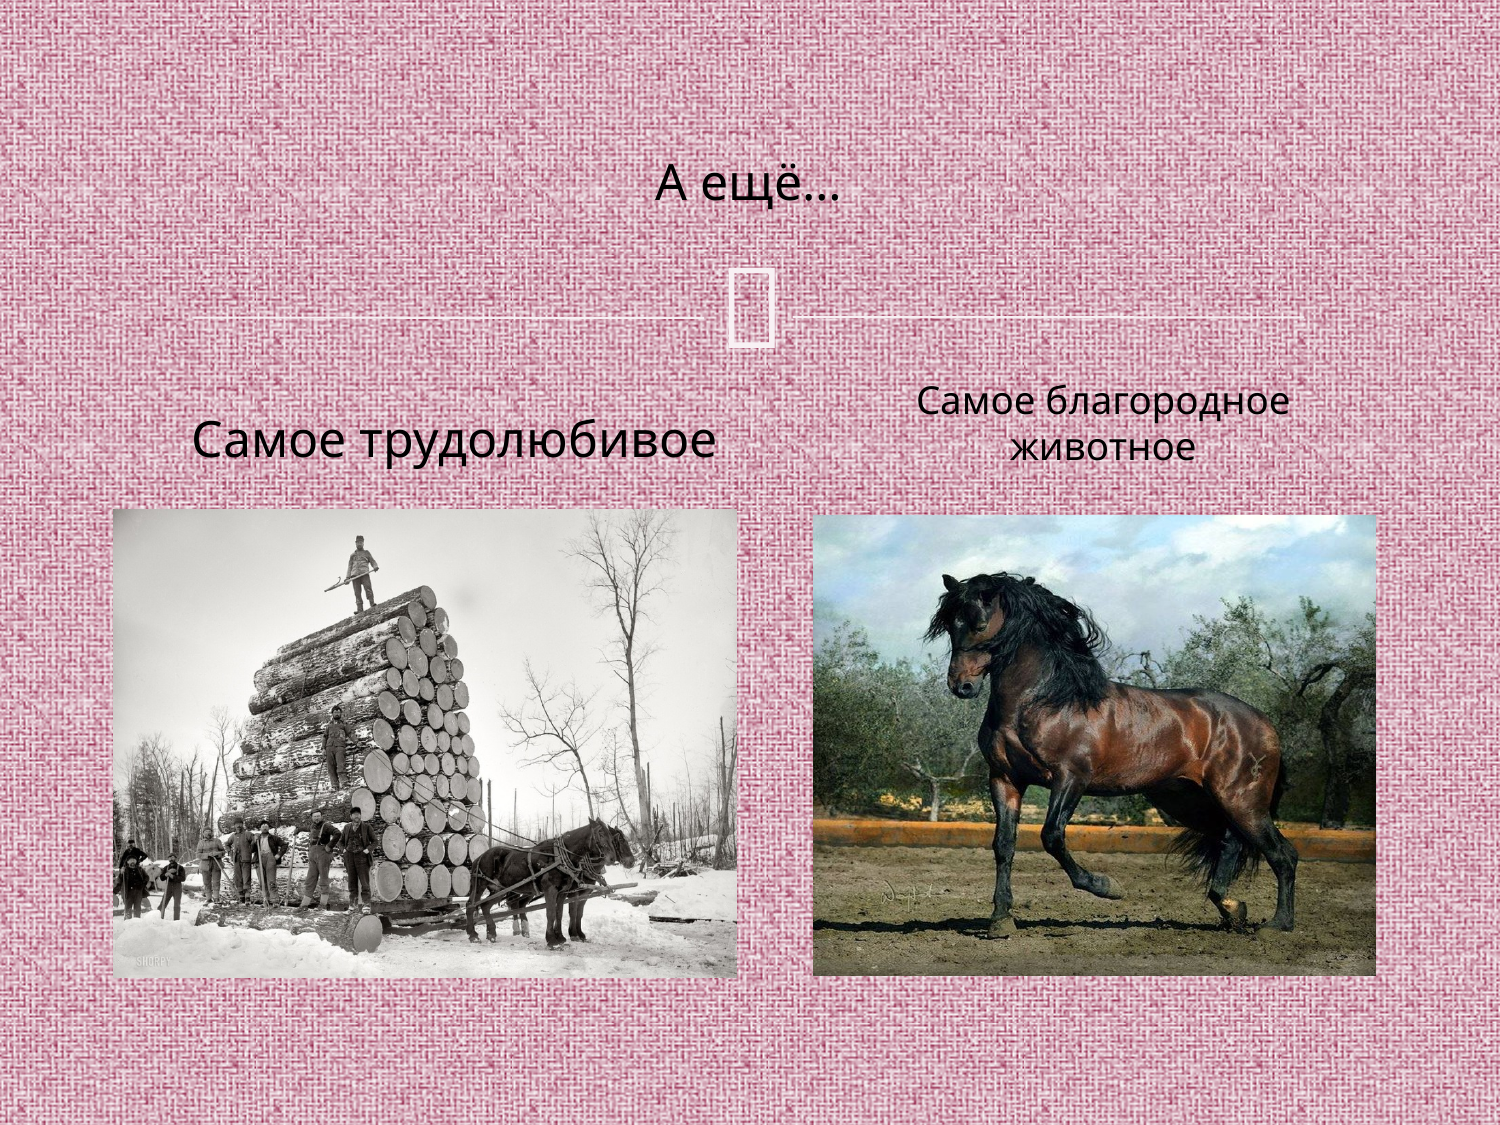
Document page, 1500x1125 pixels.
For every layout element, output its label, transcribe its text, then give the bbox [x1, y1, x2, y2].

list Самое благородное животное [820, 367, 1387, 476]
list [813, 514, 1377, 977]
list Самое трудолюбивое [172, 367, 738, 476]
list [112, 509, 738, 979]
title А ещё… [112, 93, 1386, 267]
